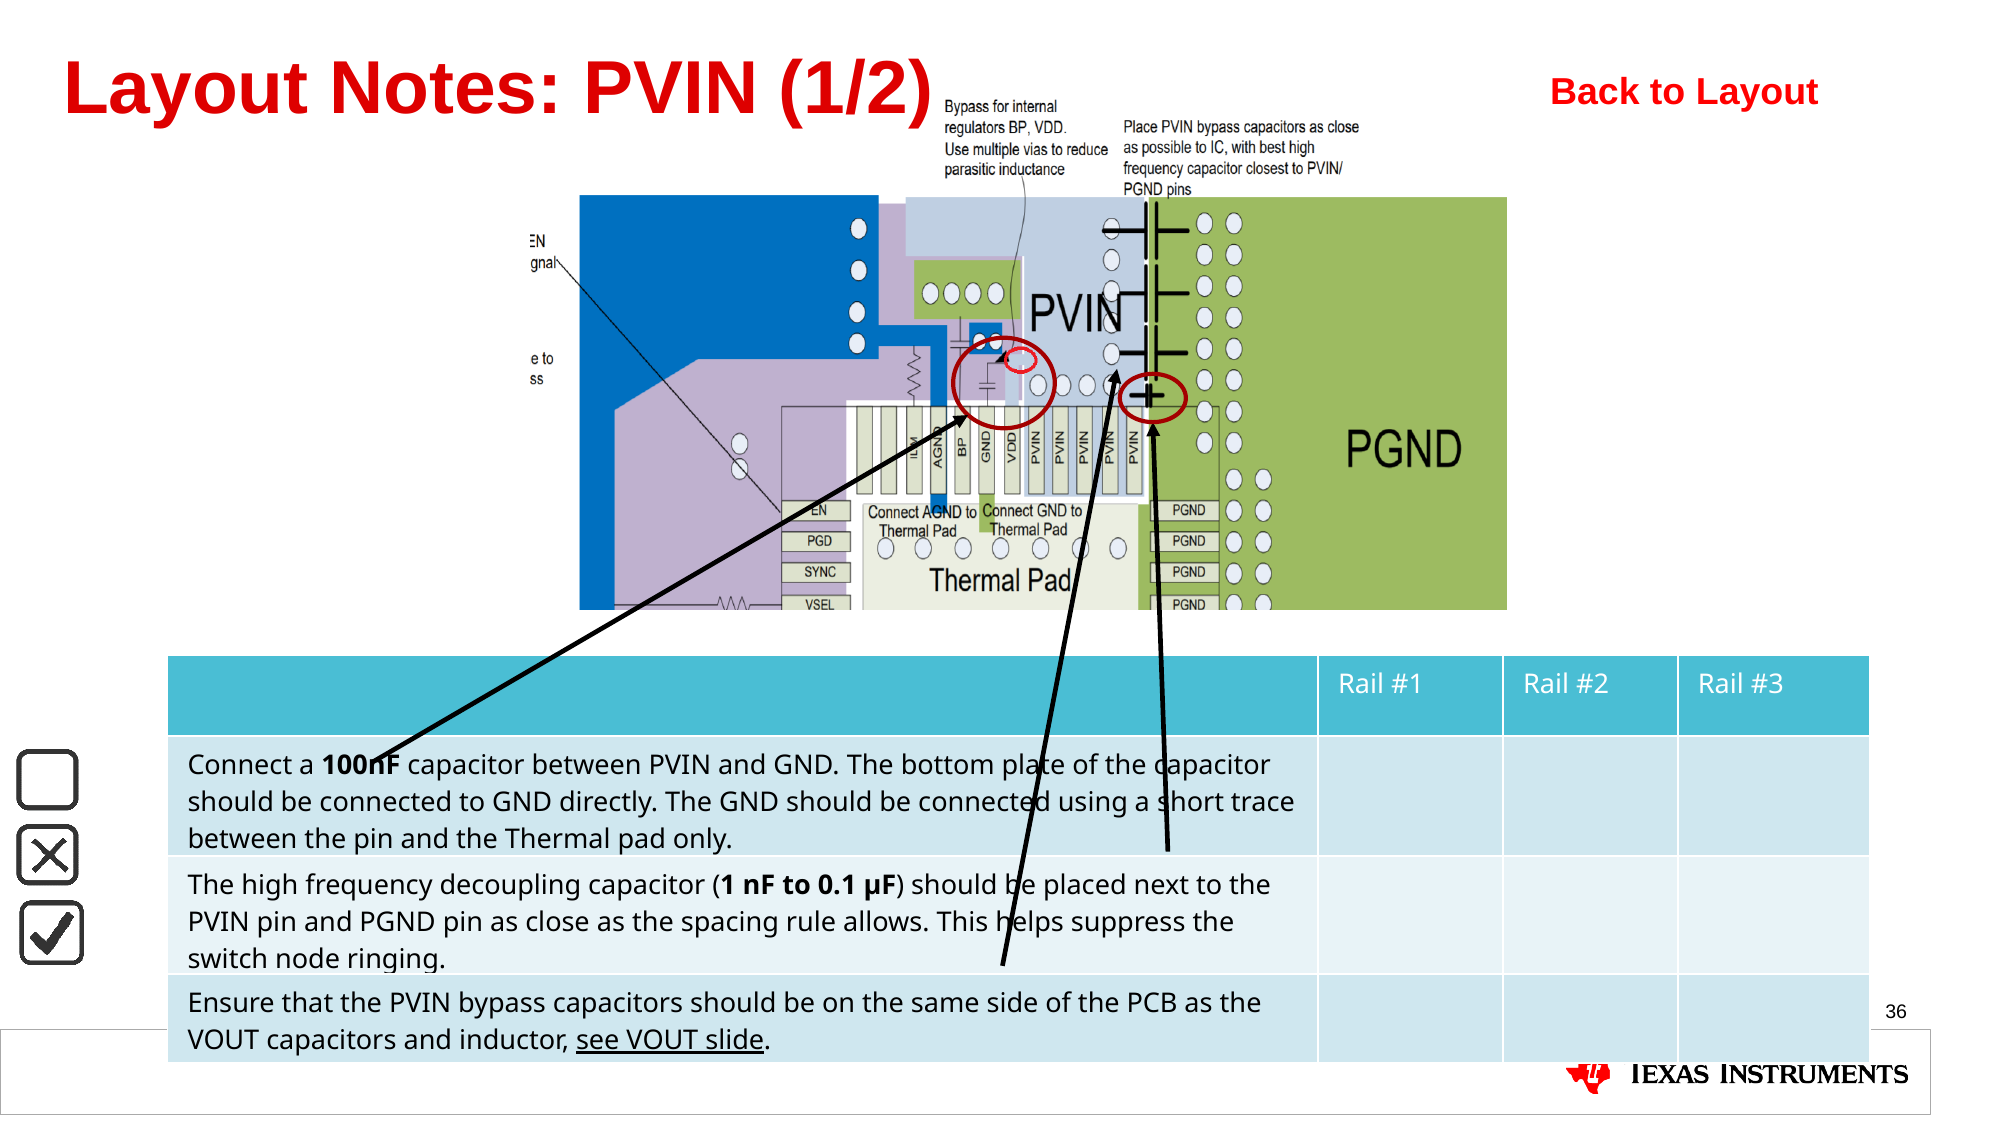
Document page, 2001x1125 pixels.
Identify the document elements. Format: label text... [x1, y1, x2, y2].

table_cell The high frequency decoupling capacitor (1 nF to 0.1 µF) should be placed next to the PVIN pin and PGND pin as close as the spacing rule allows. This helps suppress the switch node ringing. [1118, 857, 1317, 973]
table_header [168, 656, 367, 735]
table_header [1173, 656, 1317, 735]
table_header Rail #3 [1679, 656, 1869, 735]
table_cell [1504, 975, 1677, 1062]
table_cell Connect a 100nF capacitor between PVIN and GND. The bottom plate of the capacitor should be connected to GND directly. The GND should be connected using a short trace between the pin and the Thermal pad only. [168, 737, 997, 855]
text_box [530, 96, 1507, 610]
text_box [1002, 368, 1118, 967]
table_cell [1319, 975, 1502, 1062]
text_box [373, 414, 969, 762]
picture [1566, 1051, 1908, 1094]
picture [15, 746, 82, 812]
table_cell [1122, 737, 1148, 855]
title Layout Notes: PVIN (1/2) [50, 23, 1901, 157]
text_box Back to Layout [1535, 59, 1834, 120]
table_cell [1319, 857, 1502, 973]
table_cell Ensure that the PVIN bypass capacitors should be on the same side of the PCB as the VOUT capacitors and inductor, see VOUT slide. [168, 975, 1317, 1062]
picture [15, 822, 82, 888]
table_cell The high frequency decoupling capacitor (1 nF to 0.1 µF) should be placed next to the PVIN pin and PGND pin as close as the spacing rule allows. This helps suppress the switch node ringing. [168, 857, 1000, 973]
table_header Rail #1 [1319, 656, 1502, 735]
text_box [1152, 421, 1169, 852]
slide_number 36 [1871, 992, 1920, 1027]
table_cell [1504, 737, 1677, 855]
table_header Rail #2 [1504, 656, 1677, 735]
table_cell [1319, 737, 1502, 855]
table_cell Connect a 100nF capacitor between PVIN and GND. The bottom plate of the capacitor should be connected to GND directly. The GND should be connected using a short trace between the pin and the Thermal pad only. [1172, 737, 1317, 855]
table_header [973, 656, 997, 735]
picture [11, 895, 95, 973]
table_cell [1504, 857, 1677, 973]
table_cell [1679, 975, 1869, 1062]
table_cell [1679, 857, 1869, 973]
table_header [1122, 656, 1147, 735]
table_cell [1679, 737, 1869, 855]
